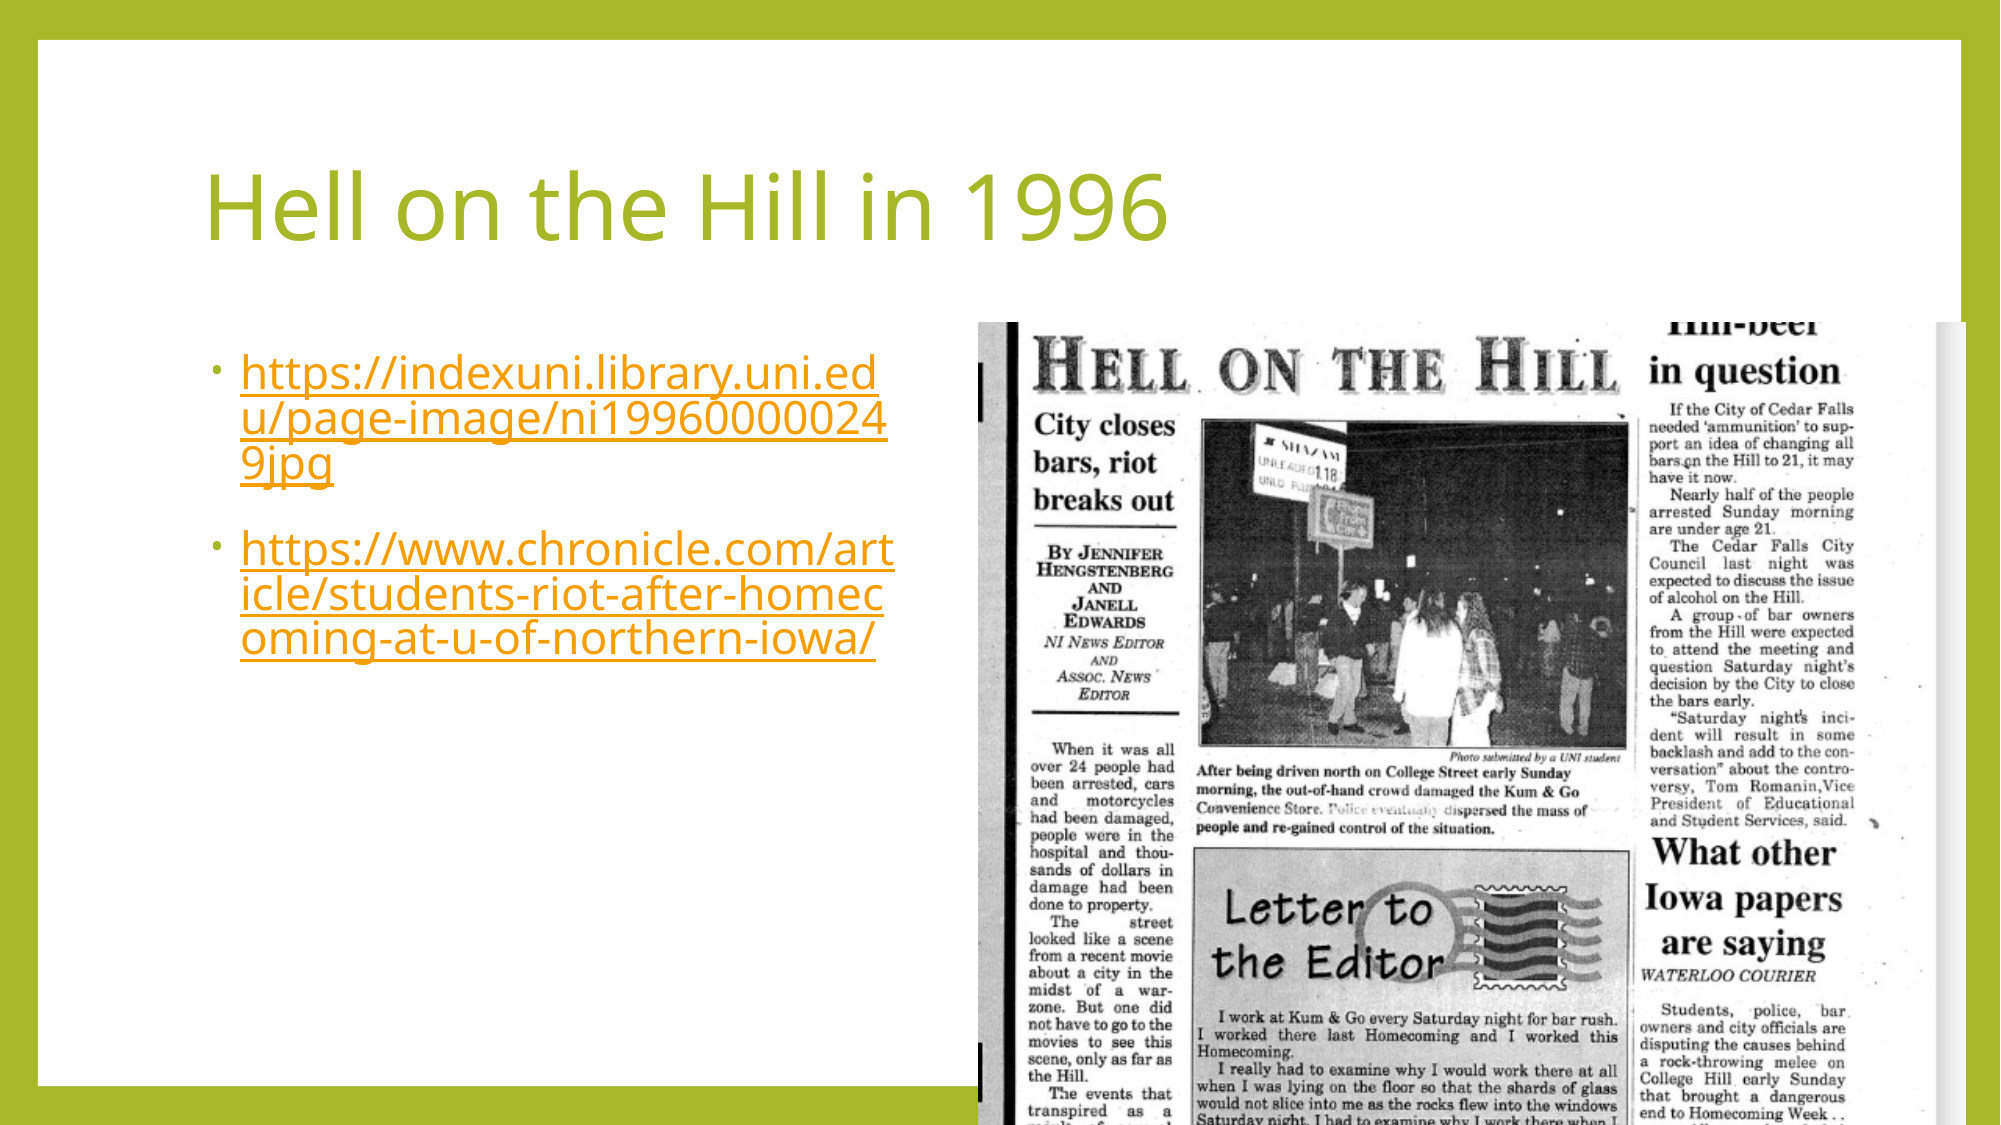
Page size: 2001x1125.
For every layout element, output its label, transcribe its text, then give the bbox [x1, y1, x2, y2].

title Hell on the Hill in 1996 [187, 99, 1808, 323]
list https://indexuni.library.uni.edu/page-image/ni199600000249jpg https://www.chronicle.com/article/students-riot-after-homecoming-at-u-of-northern-iowa/ [187, 337, 913, 1000]
picture [977, 322, 1966, 1125]
